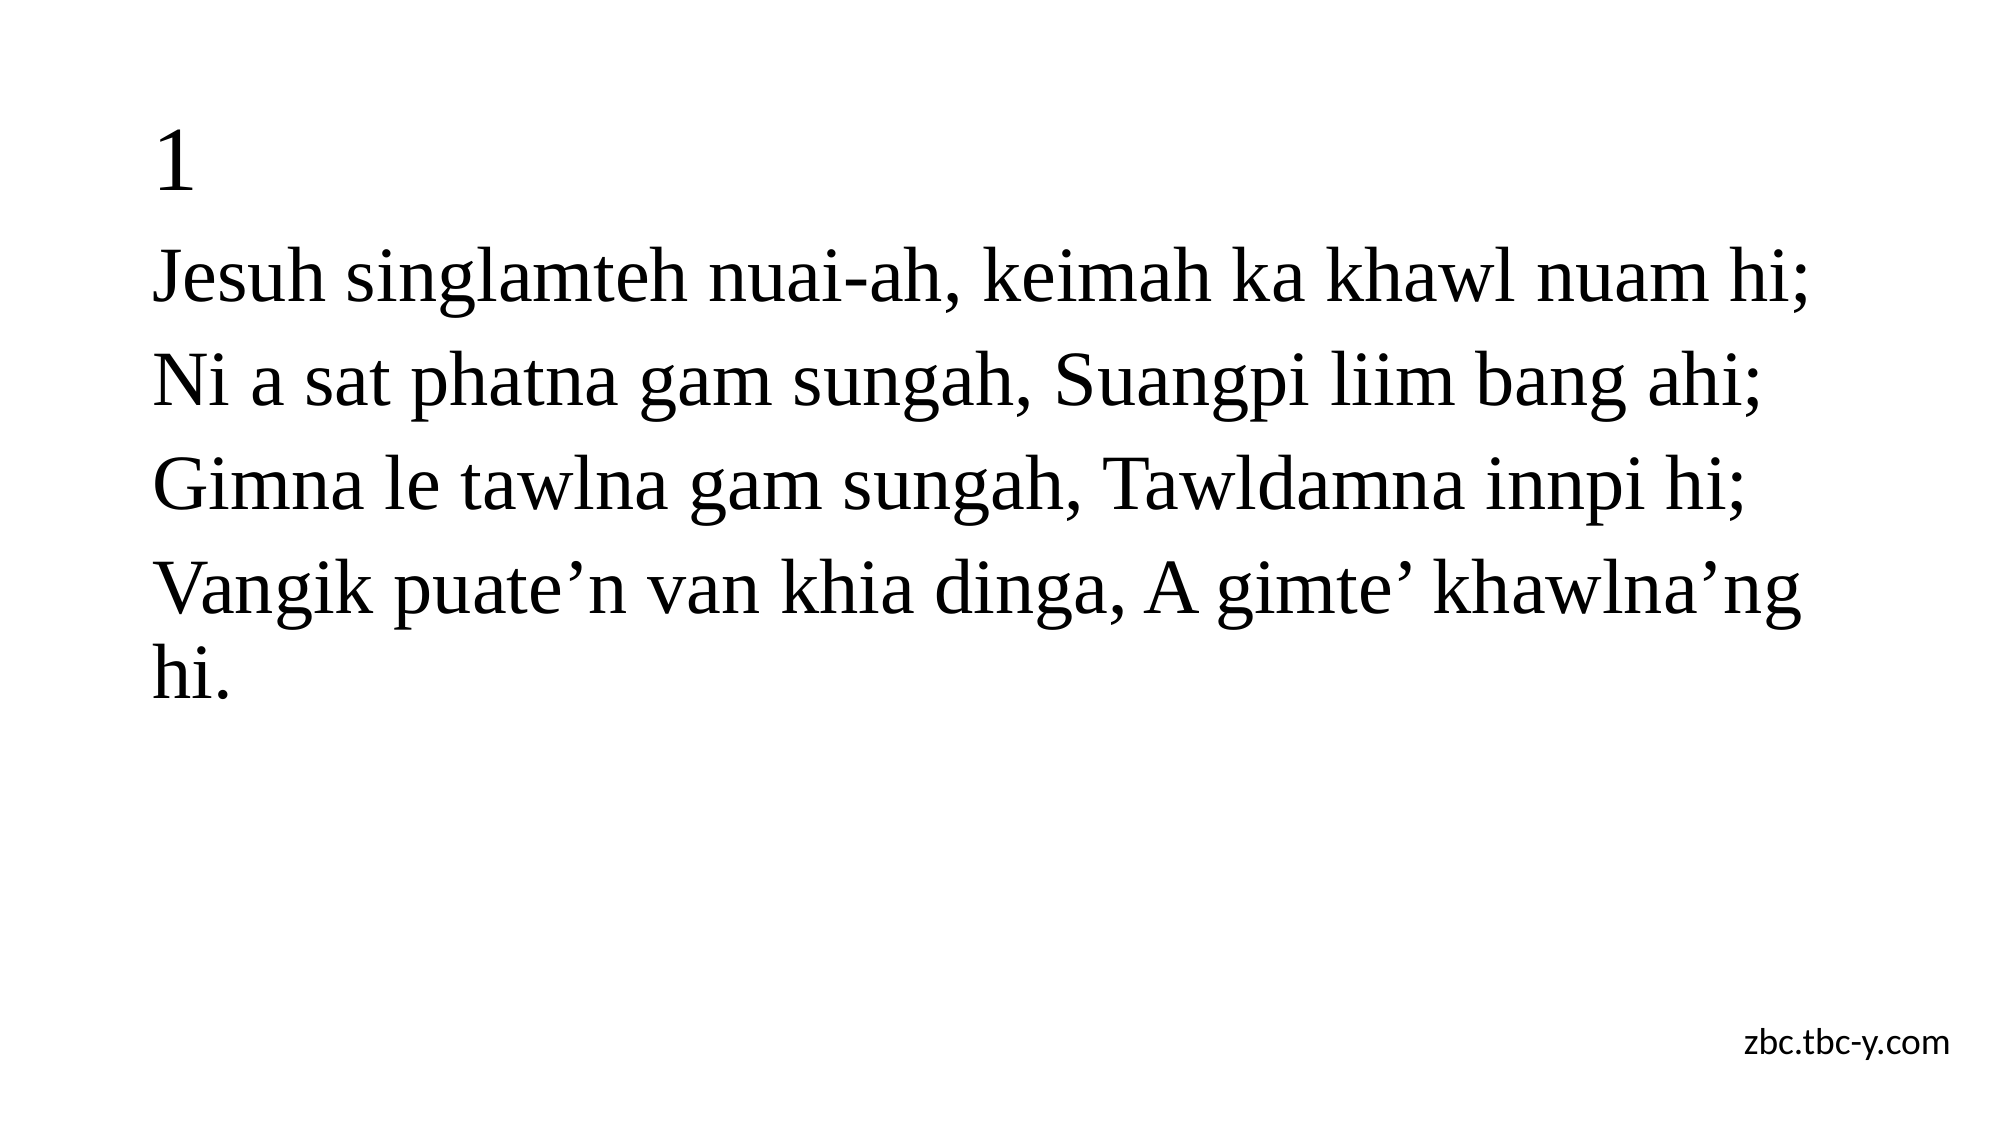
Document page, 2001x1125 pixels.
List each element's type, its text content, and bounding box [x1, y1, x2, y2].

text_box zbc.tbc-y.com [1728, 1009, 2000, 1070]
list Jesuh singlamteh nuai-ah, keimah ka khawl nuam hi; Ni a sat phatna gam sungah, Suangpi liim bang ahi; Gimna le tawlna gam sungah, Tawldamna innpi hi; Vangik puate’n van khia dinga, A gimte’ khawlna’ng hi. [137, 226, 1863, 941]
title 1 [137, 80, 1863, 226]
